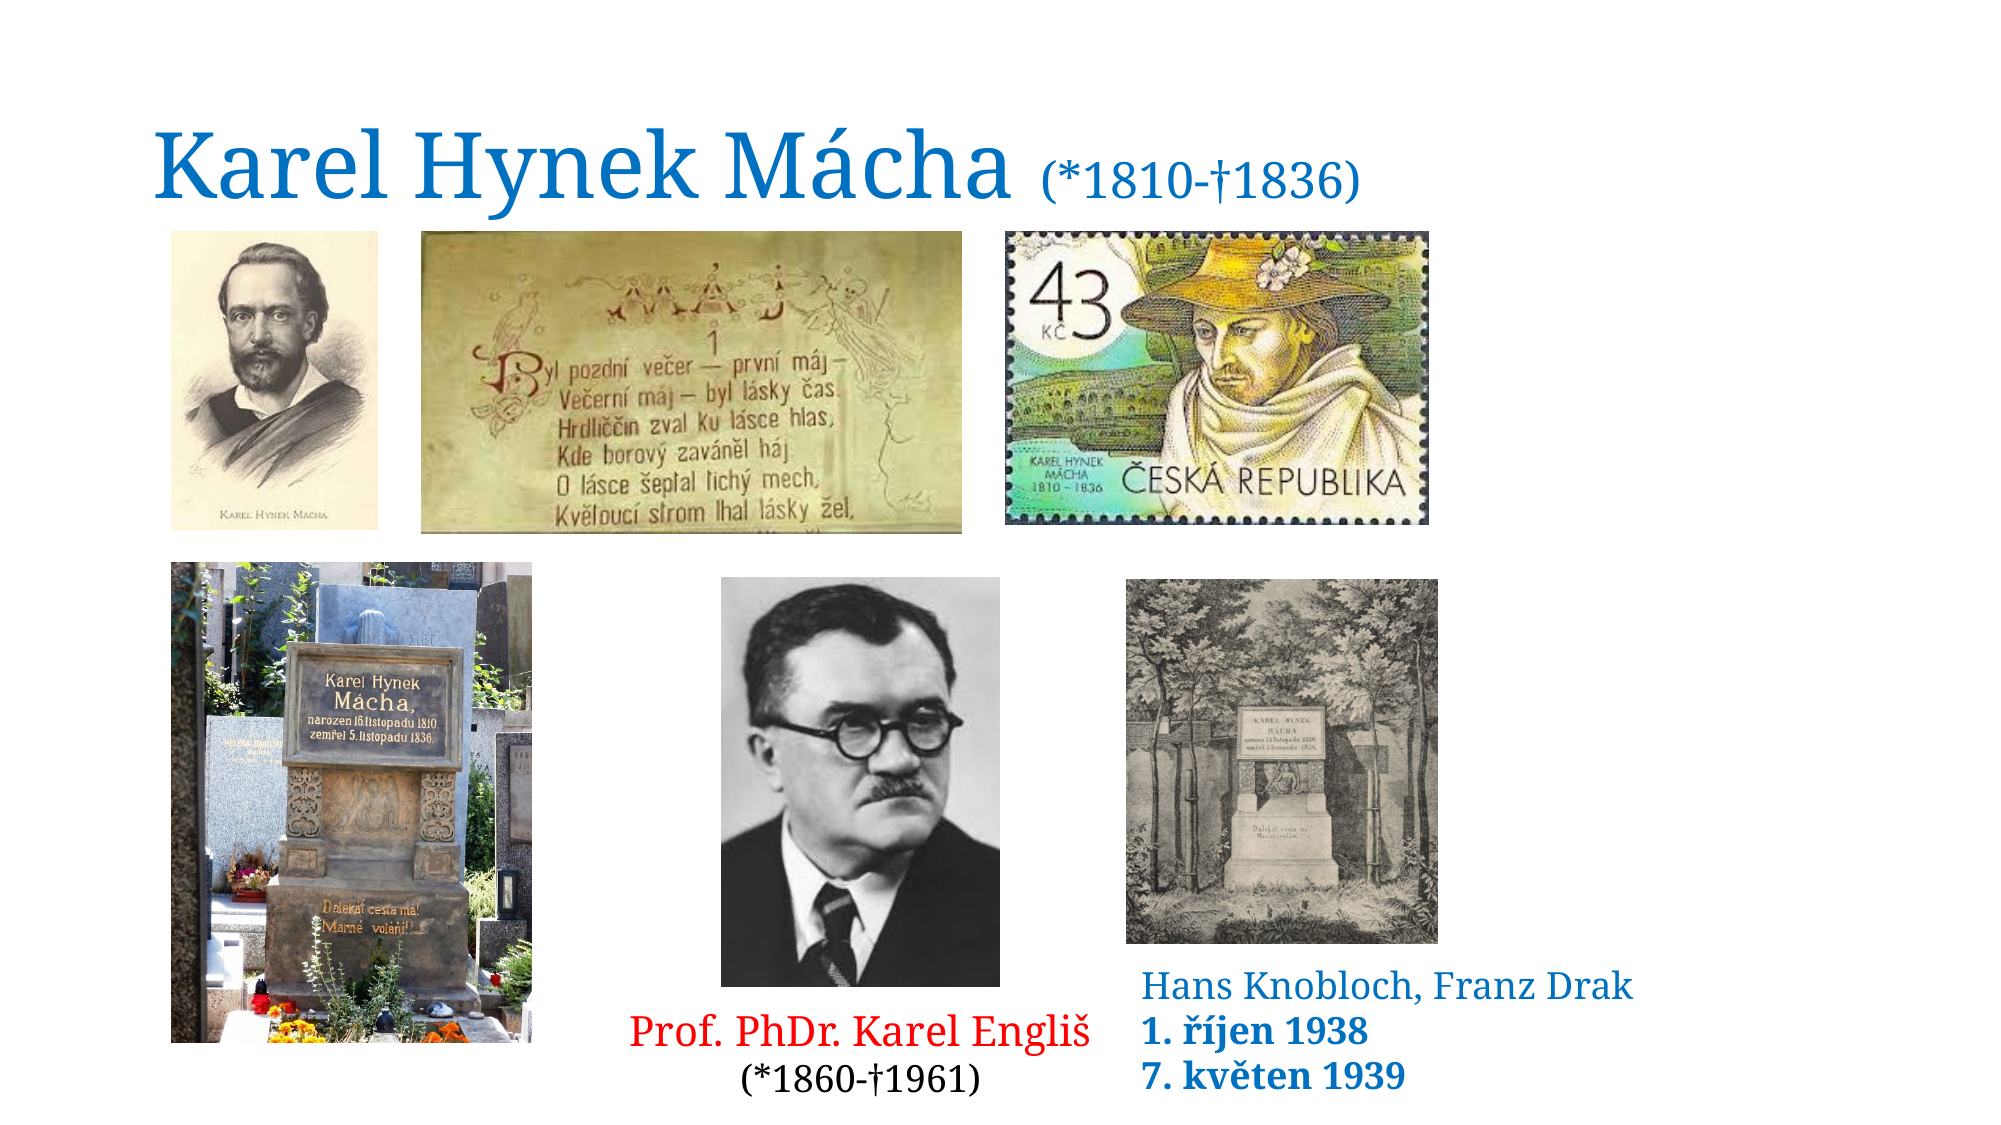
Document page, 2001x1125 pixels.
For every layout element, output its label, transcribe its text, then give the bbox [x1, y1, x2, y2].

text_box Prof. PhDr. Karel Engliš (*1860-†1961) [614, 997, 1107, 1107]
text_box Hans Knobloch, Franz Drak 1. říjen 1938 7. květen 1939 [1126, 954, 1689, 1105]
picture [1126, 579, 1438, 944]
picture [171, 562, 532, 1043]
picture [1005, 231, 1429, 525]
picture [421, 231, 962, 535]
picture [721, 577, 1001, 987]
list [171, 231, 378, 530]
title Karel Hynek Mácha (*1810-†1836) [137, 59, 1863, 278]
